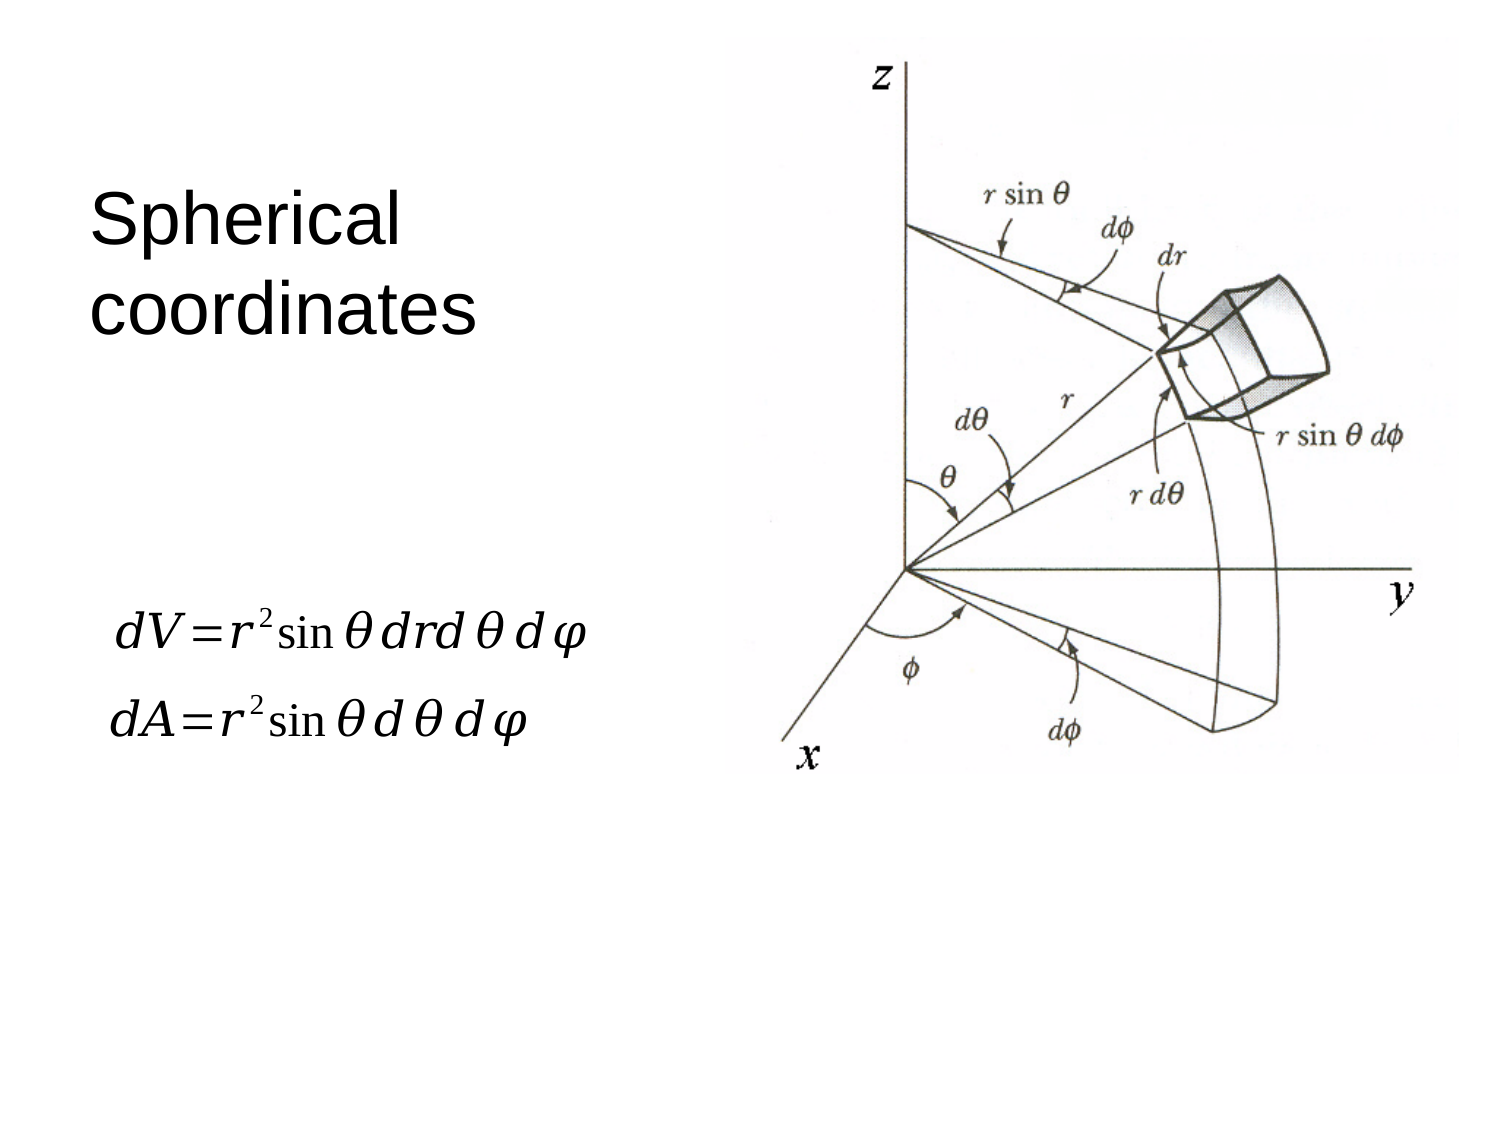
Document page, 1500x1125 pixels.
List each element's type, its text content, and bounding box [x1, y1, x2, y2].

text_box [724, 37, 1459, 774]
text_box Spherical coordinates [74, 162, 513, 358]
